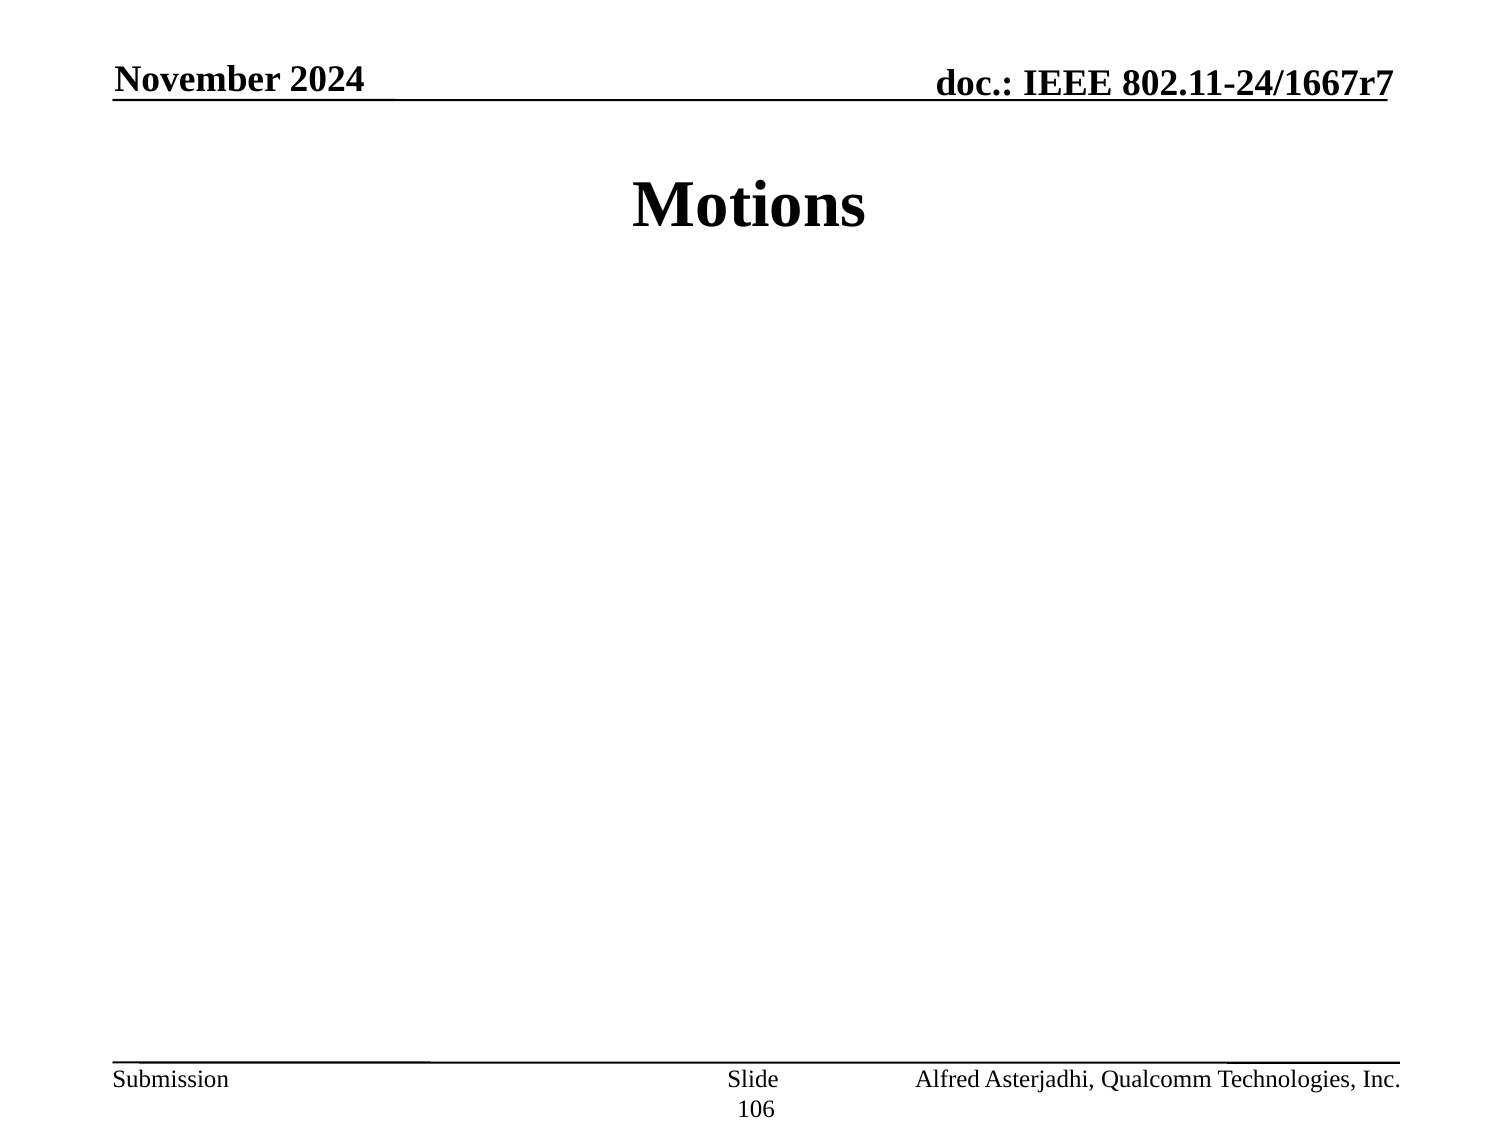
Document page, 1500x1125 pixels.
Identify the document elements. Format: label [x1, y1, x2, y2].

title [112, 112, 1388, 288]
footer [878, 1061, 1402, 1093]
slide_number [712, 1061, 800, 1123]
slide_number [114, 54, 423, 100]
